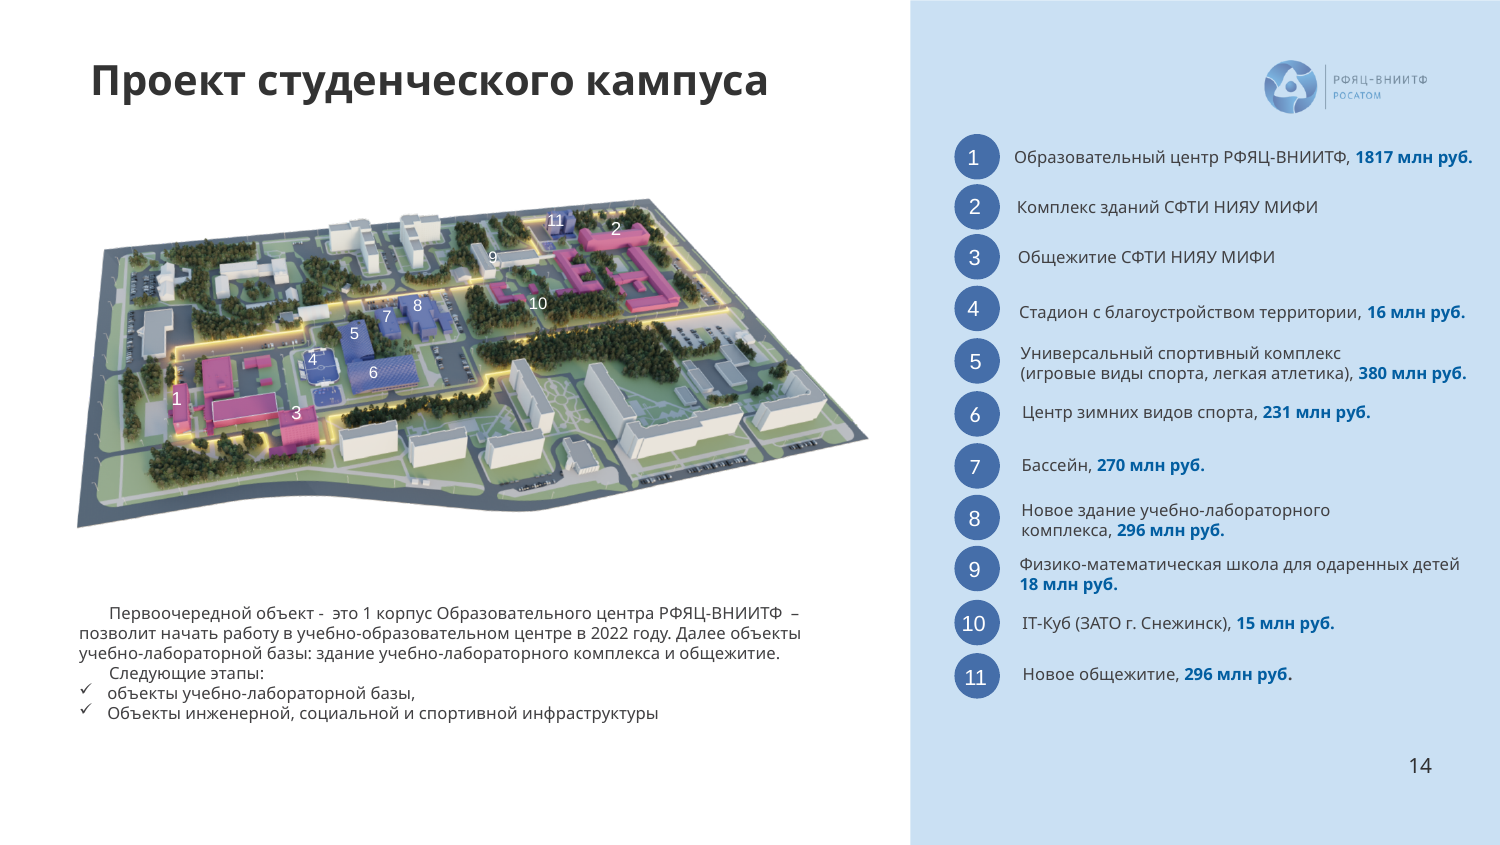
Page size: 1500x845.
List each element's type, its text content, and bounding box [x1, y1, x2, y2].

text_box [954, 401, 958, 426]
text_box Новое общежитие, 296 млн руб. [1007, 655, 1498, 691]
text_box Новое здание учебно-лабораторного комплекса, 296 млн руб. [1006, 492, 1489, 548]
text_box [954, 194, 958, 219]
text_box [966, 234, 1000, 280]
text_box 8 [958, 496, 984, 538]
picture [57, 99, 898, 636]
text_box 2 [958, 185, 984, 227]
text_box [968, 391, 1000, 437]
text_box [954, 453, 958, 478]
text_box Физико-математическая школа для одаренных детей 18 млн руб. [1004, 545, 1498, 601]
text_box [967, 545, 1000, 592]
text_box [967, 285, 1000, 332]
text_box 9 [958, 547, 984, 589]
text_box 14 [1393, 745, 1447, 786]
text_box [966, 184, 1000, 230]
text_box 3 [957, 235, 984, 277]
text_box [954, 348, 958, 373]
text_box 6 [958, 393, 985, 435]
text_box Образовательный центр РФЯЦ-ВНИИТФ, 1817 млн руб. [999, 139, 1500, 174]
text_box Комплекс зданий СФТИ НИЯУ МИФИ [1001, 189, 1500, 225]
text_box [967, 494, 1000, 541]
text_box [968, 443, 1000, 489]
text_box Стадион с благоустройством территории, 16 млн руб. [1004, 294, 1500, 330]
title Проект студенческого кампуса [90, 59, 1167, 114]
text_box [968, 338, 1000, 384]
text_box Центр зимних видов спорта, 231 млн руб. [1007, 394, 1498, 430]
text_box [909, 0, 1500, 845]
text_box Первоочередной объект - это 1 корпус Образовательного центра РФЯЦ-ВНИИТФ – позволит начать работу в учебно-образовательном центре в 2022 году. Далее объекты учебно-лабораторной базы: здание учебно-лабораторного комплекса и общежитие. Следующие этапы: объекты учебно-лабораторной базы, Объекты инженерной, социальной и спортивной инфраструктуры [64, 595, 887, 730]
text_box [954, 556, 958, 581]
text_box 7 [958, 445, 985, 487]
text_box 5 [958, 340, 985, 382]
text_box 11 [949, 656, 1019, 698]
text_box 1 [956, 135, 983, 177]
text_box Бассейн, 270 млн руб. [1006, 446, 1498, 482]
text_box [954, 505, 958, 530]
text_box Общежитие СФТИ НИЯУ МИФИ [1002, 239, 1498, 275]
text_box Универсальный спортивный комплекс (игровые виды спорта, легкая атлетика), 380 млн руб. [1005, 335, 1498, 390]
text_box 4 [956, 287, 983, 329]
text_box 10 [946, 601, 1017, 643]
text_box IT-Куб (ЗАТО г. Снежинск), 15 млн руб. [1017, 605, 1500, 641]
text_box [967, 134, 1000, 180]
